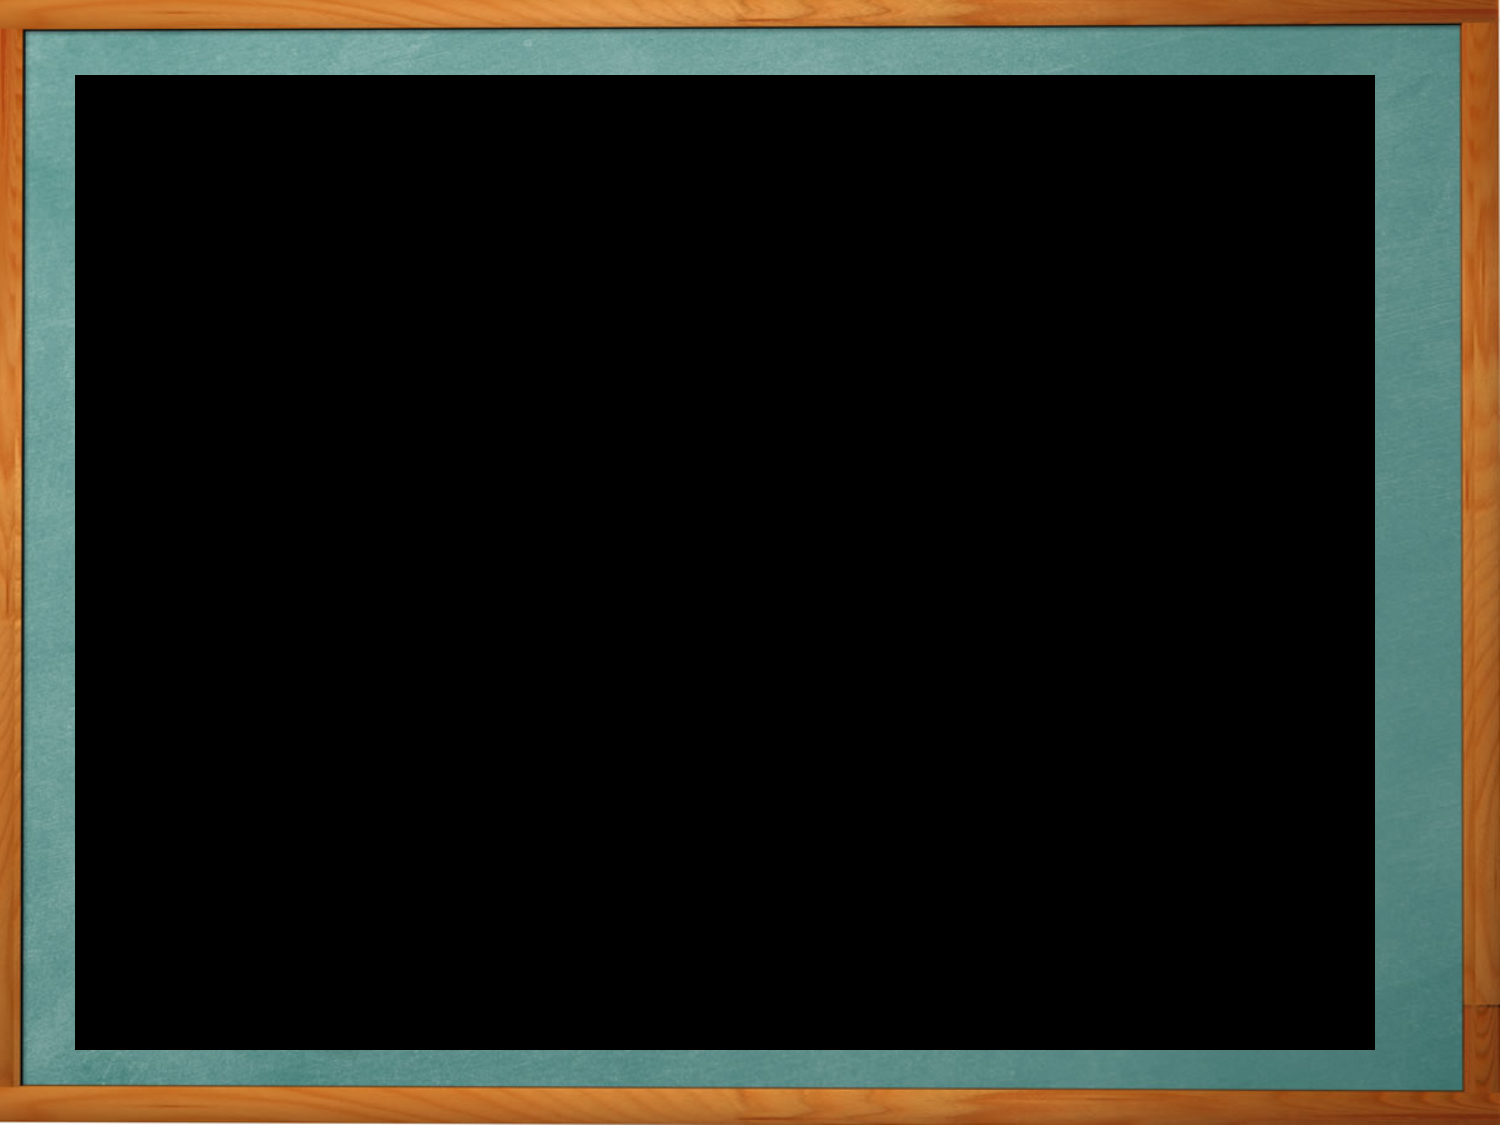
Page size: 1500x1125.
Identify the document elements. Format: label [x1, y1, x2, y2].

text_box [74, 74, 1376, 1051]
list [0, 0, 1500, 1125]
